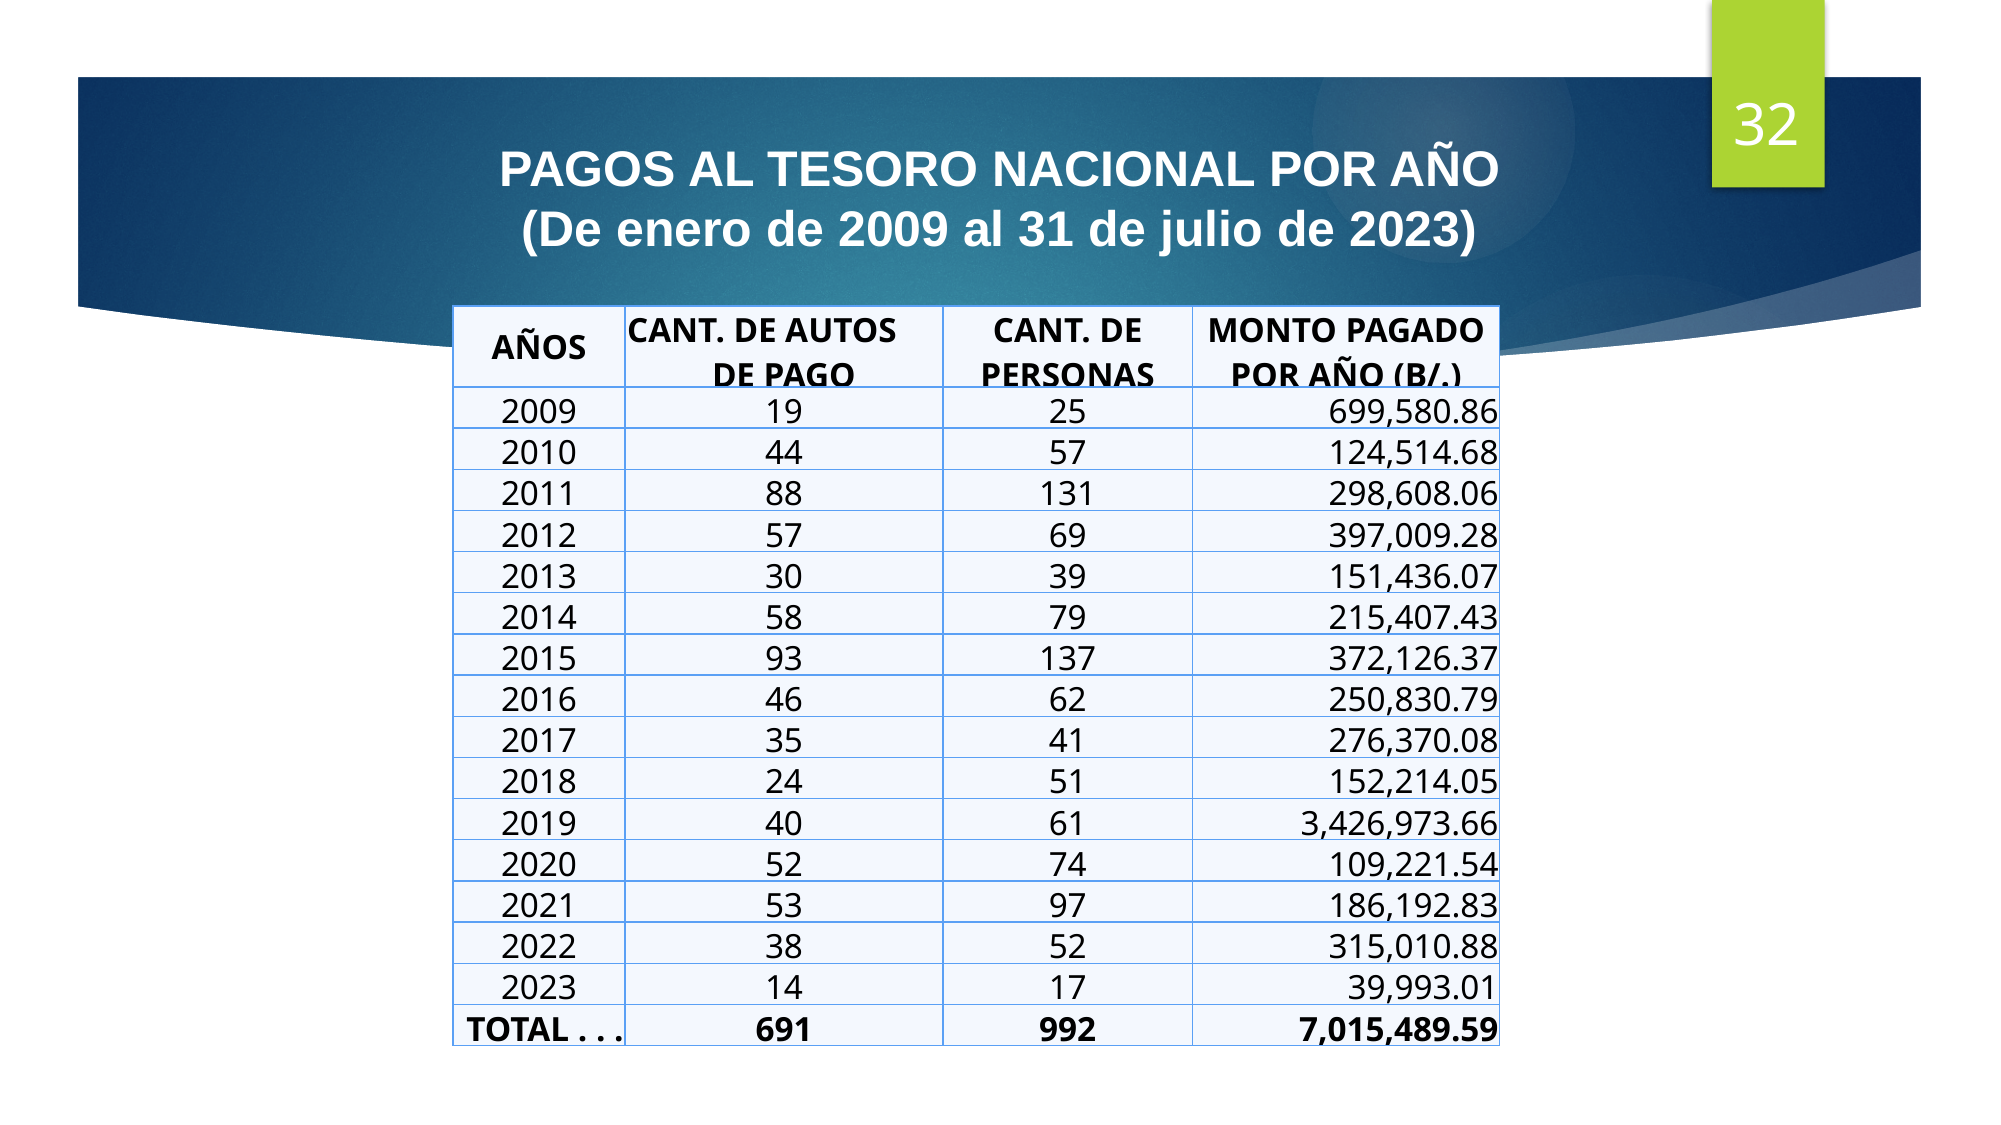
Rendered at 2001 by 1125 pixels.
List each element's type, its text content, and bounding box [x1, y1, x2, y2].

table_cell 57 [626, 511, 942, 551]
table_header CANT. DE AUTOS DE PAGO [626, 307, 942, 386]
table_cell 61 [944, 799, 1192, 839]
table_cell 46 [626, 676, 942, 716]
table_cell 186,192.83 [1193, 882, 1499, 921]
table_cell 62 [944, 676, 1192, 716]
table_cell 276,370.08 [1193, 717, 1499, 757]
table_cell 2009 [454, 388, 624, 427]
table_cell 74 [944, 840, 1192, 880]
slide_number 32 [1698, 48, 1836, 175]
table_cell 93 [626, 635, 942, 674]
table_cell 52 [626, 840, 942, 880]
table_cell 2011 [454, 470, 624, 510]
table_cell 25 [944, 388, 1192, 427]
table_cell 250,830.79 [1193, 676, 1499, 716]
table_cell 2019 [454, 799, 624, 839]
table_header CANT. DE PERSONAS [944, 307, 1192, 386]
table_cell 52 [944, 923, 1192, 963]
table_cell 2015 [454, 635, 624, 674]
table_cell 2010 [454, 429, 624, 469]
table_cell 2014 [454, 593, 624, 633]
table_cell 17 [944, 964, 1192, 1004]
table_cell 315,010.88 [1193, 923, 1499, 963]
table_cell 35 [626, 717, 942, 757]
table_header AÑOS [454, 307, 624, 386]
table_cell 79 [944, 593, 1192, 633]
table_cell 58 [626, 593, 942, 633]
table_cell 7,015,489.59 [1193, 1005, 1499, 1045]
table_cell 2018 [454, 758, 624, 798]
table_cell 30 [626, 552, 942, 592]
table_cell 2012 [454, 511, 624, 551]
table_cell 131 [944, 470, 1192, 510]
table_cell 137 [944, 635, 1192, 674]
table_cell 24 [626, 758, 942, 798]
table_cell 38 [626, 923, 942, 963]
table_cell 53 [626, 882, 942, 921]
table_cell 19 [626, 388, 942, 427]
table_cell 691 [626, 1005, 942, 1045]
table_cell 298,608.06 [1193, 470, 1499, 510]
table_cell 151,436.07 [1193, 552, 1499, 592]
table_cell 40 [626, 799, 942, 839]
text_box PAGOS AL TESORO NACIONAL POR AÑO (De enero de 2009 al 31 de julio de 2023) [308, 128, 1692, 264]
table_cell 699,580.86 [1193, 388, 1499, 427]
table_cell 2016 [454, 676, 624, 716]
table_cell 2022 [454, 923, 624, 963]
table_cell 109,221.54 [1193, 840, 1499, 880]
table_cell 215,407.43 [1193, 593, 1499, 633]
table_cell 97 [944, 882, 1192, 921]
table_cell 88 [626, 470, 942, 510]
table_cell 57 [944, 429, 1192, 469]
table_cell 2023 [454, 964, 624, 1004]
table_cell 39,993.01 [1193, 964, 1499, 1004]
table_header MONTO PAGADO POR AÑO (B/.) [1193, 307, 1499, 386]
table_cell 39 [944, 552, 1192, 592]
table_cell 2020 [454, 840, 624, 880]
table_cell 44 [626, 429, 942, 469]
table_cell 3,426,973.66 [1193, 799, 1499, 839]
table_cell 69 [944, 511, 1192, 551]
table_cell 2021 [454, 882, 624, 921]
table_cell 992 [944, 1005, 1192, 1045]
table_cell 397,009.28 [1193, 511, 1499, 551]
table_cell TOTAL . . . [454, 1005, 624, 1045]
table_cell 51 [944, 758, 1192, 798]
table_cell 2017 [454, 717, 624, 757]
table_cell 152,214.05 [1193, 758, 1499, 798]
table_cell 2013 [454, 552, 624, 592]
table_cell 372,126.37 [1193, 635, 1499, 674]
table_cell 41 [944, 717, 1192, 757]
table_cell 14 [626, 964, 942, 1004]
table_cell 124,514.68 [1193, 429, 1499, 469]
